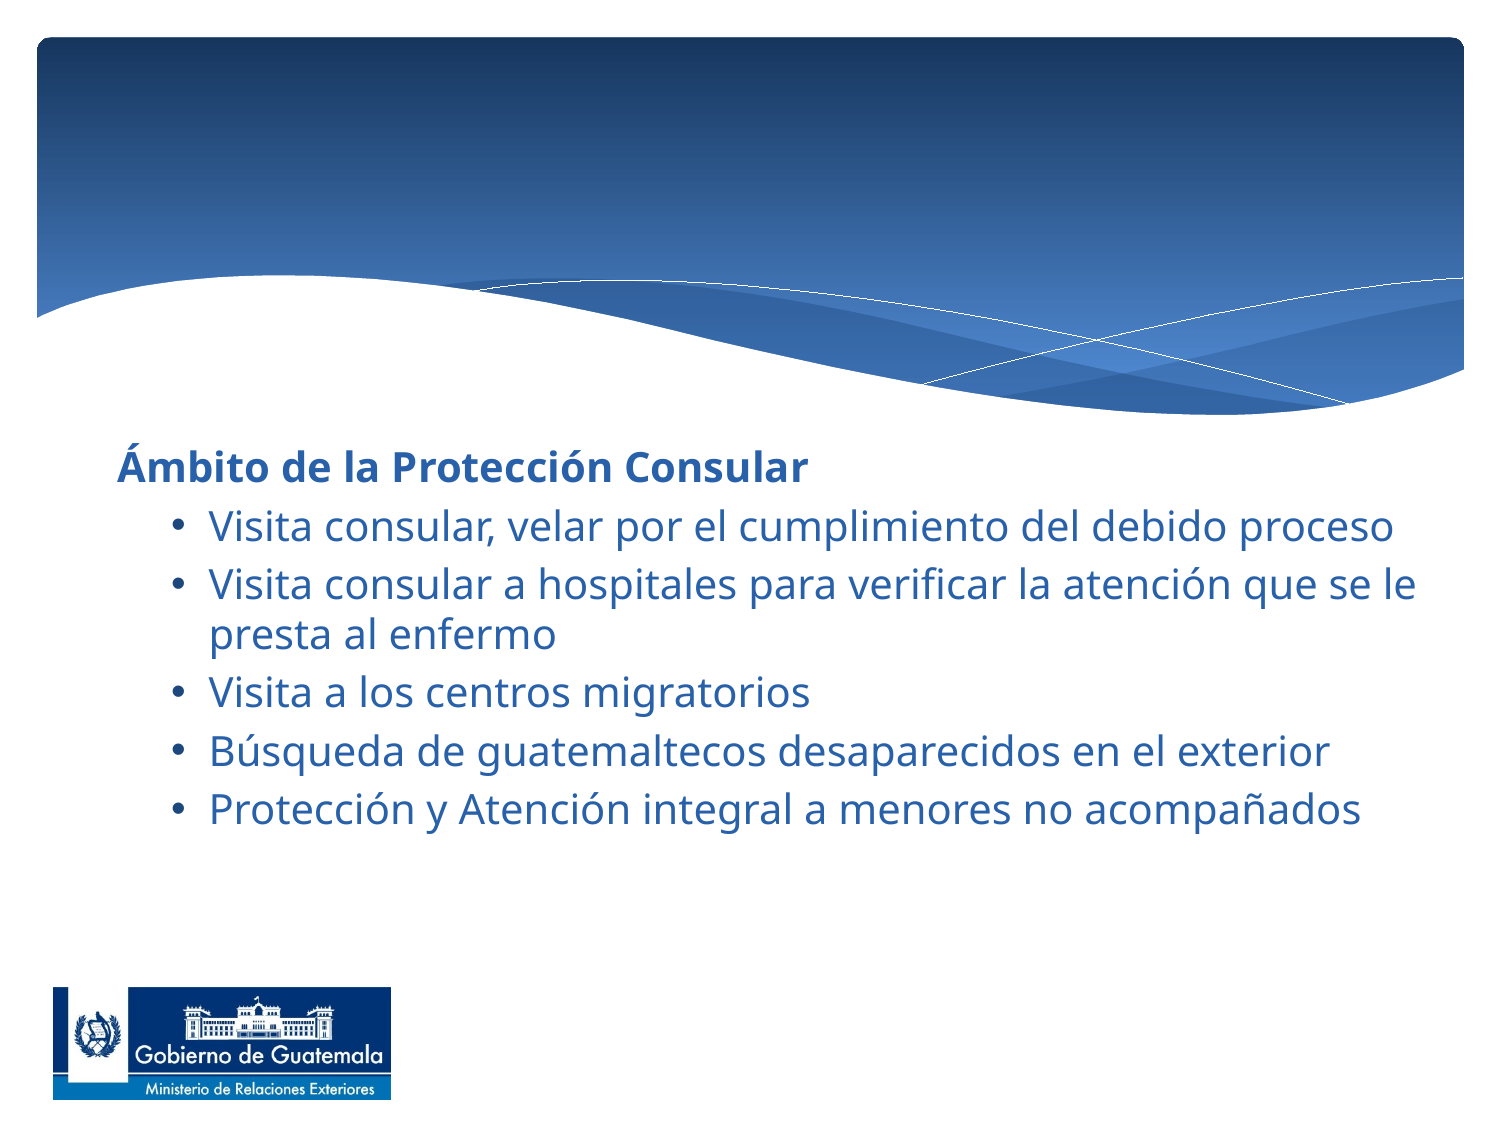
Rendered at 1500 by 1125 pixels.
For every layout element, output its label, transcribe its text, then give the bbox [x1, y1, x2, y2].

list Ámbito de la Protección Consular Visita consular, velar por el cumplimiento del debido proceso Visita consular a hospitales para verificar la atención que se le presta al enfermo Visita a los centros migratorios Búsqueda de guatemaltecos desaparecidos en el exterior Protección y Atención integral a menores no acompañados [53, 385, 1447, 988]
picture [52, 987, 391, 1100]
